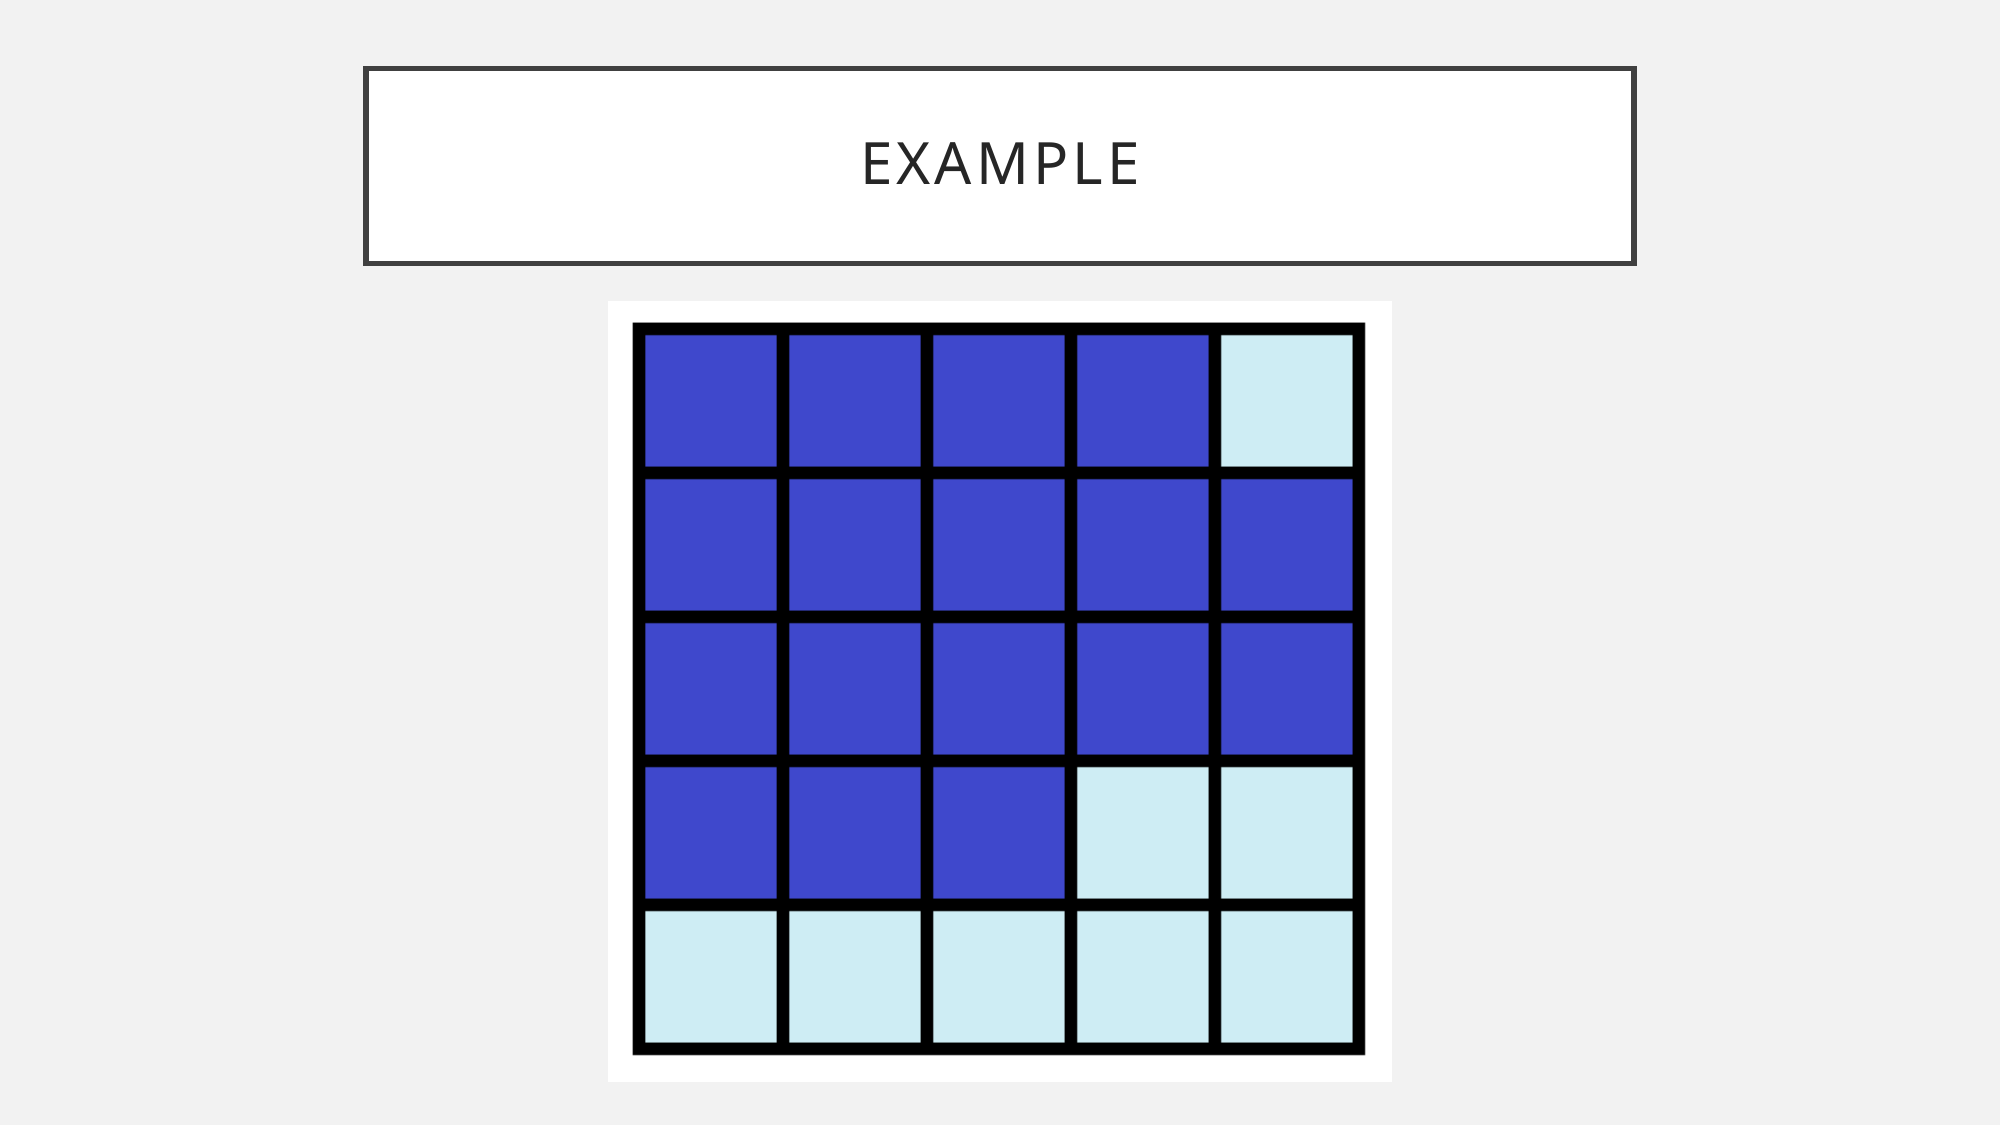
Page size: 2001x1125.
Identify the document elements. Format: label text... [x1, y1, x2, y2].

title Example [363, 66, 1637, 266]
picture [608, 301, 1392, 1082]
